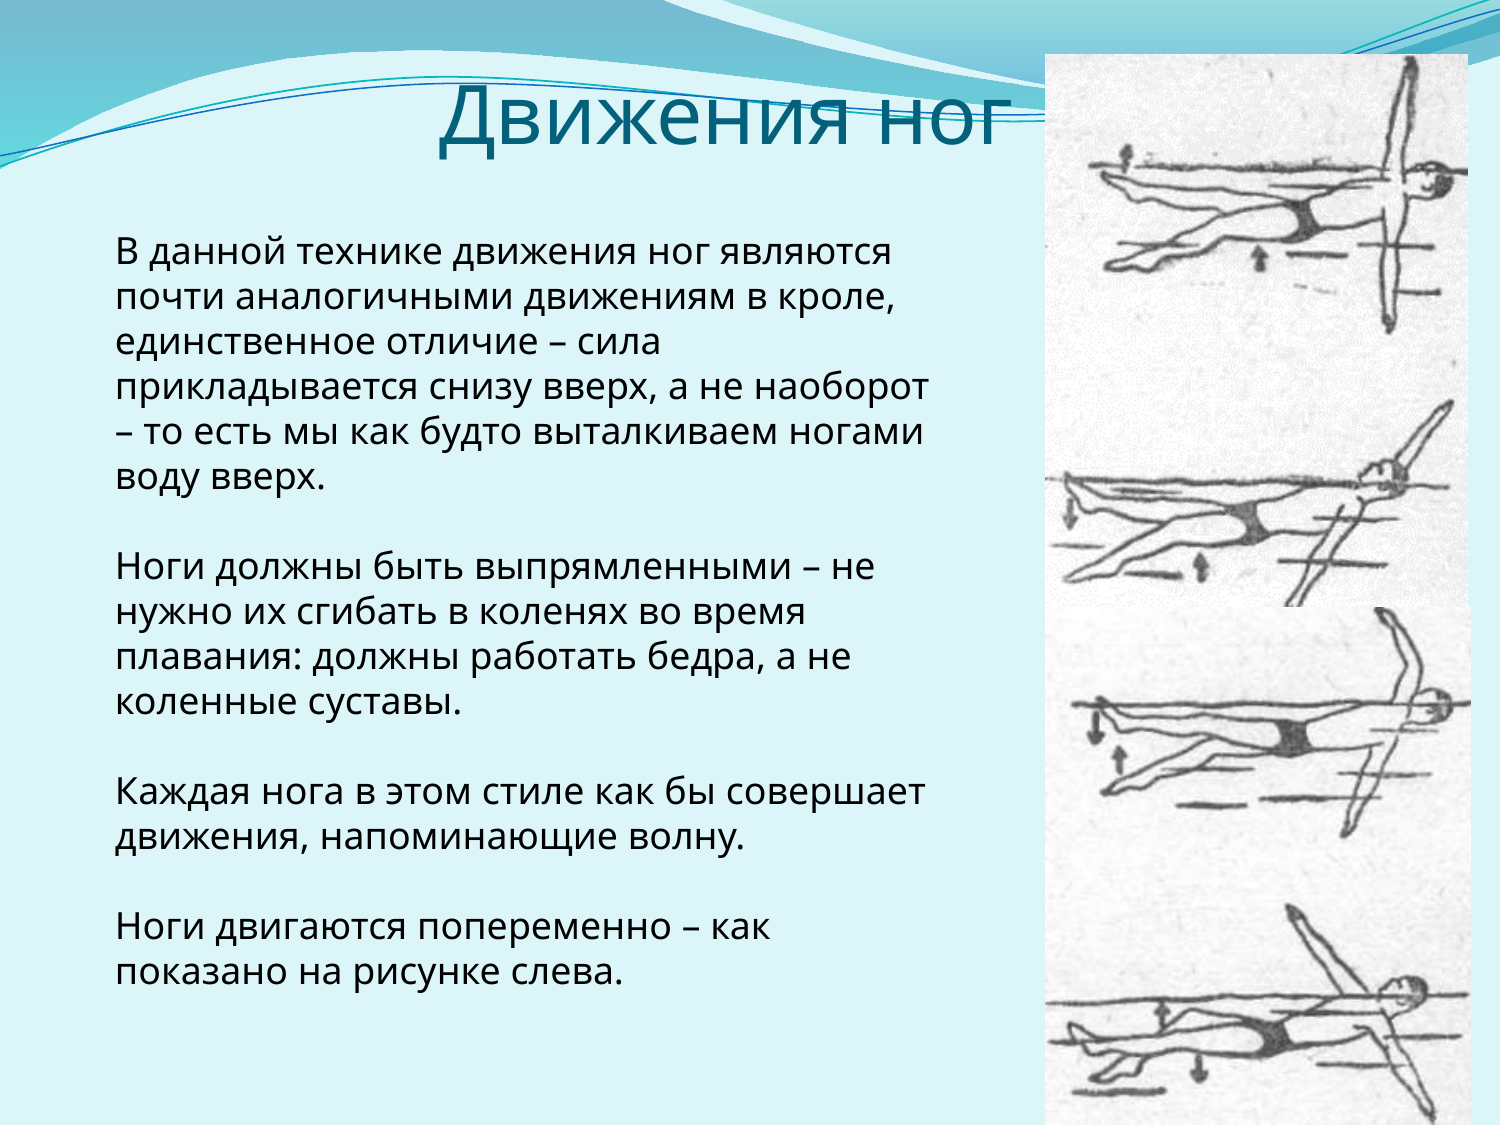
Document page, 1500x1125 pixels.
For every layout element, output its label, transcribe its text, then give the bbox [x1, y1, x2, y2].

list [1045, 54, 1468, 607]
title Движения ног [88, 54, 1045, 162]
text_box В данной технике движения ног являются почти аналогичными движениям в кроле, единственное отличие – сила прикладывается снизу вверх, а не наоборот – то есть мы как будто выталкиваем ногами воду вверх. Ноги должны быть выпрямленными – не нужно их сгибать в коленях во время плавания: должны работать бедра, а не коленные суставы. Каждая нога в этом стиле как бы совершает движения, напоминающие волну. Ноги двигаются попеременно – как показано на рисунке слева. [100, 219, 951, 1000]
picture [1045, 607, 1471, 1125]
